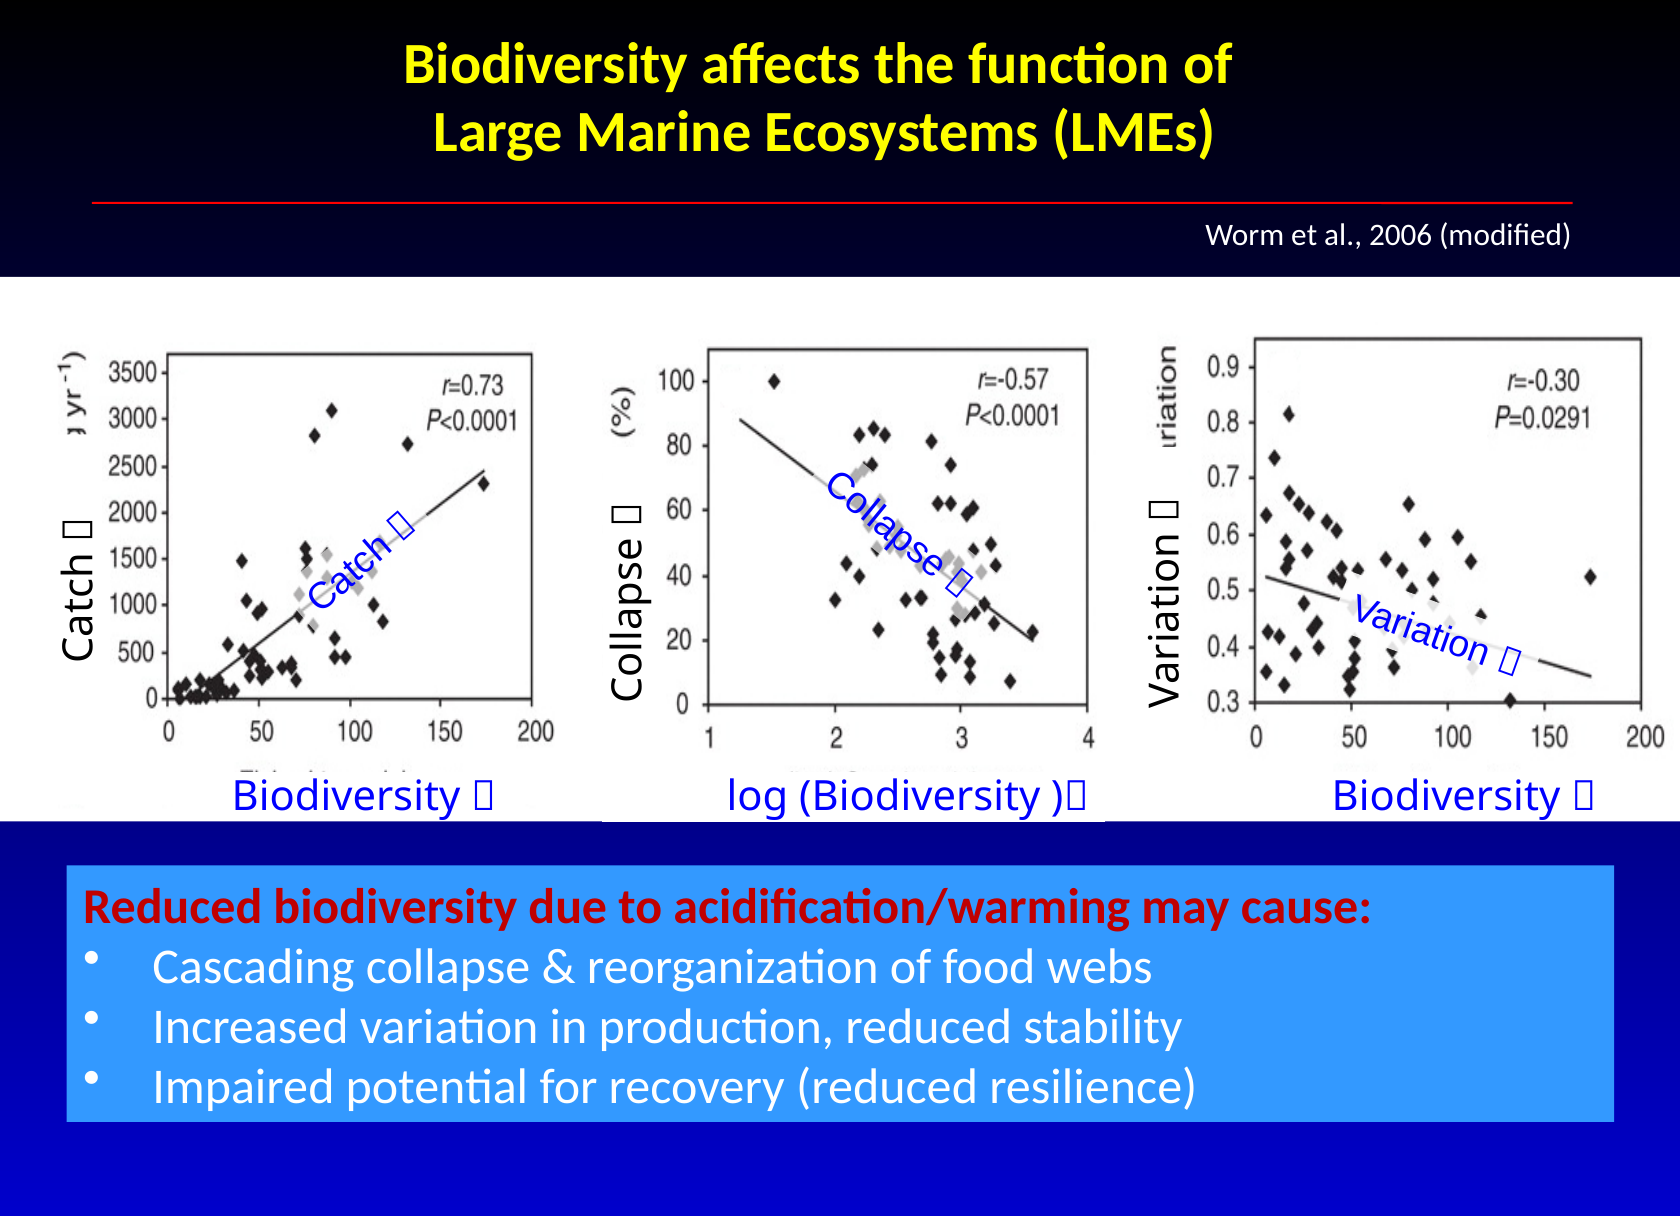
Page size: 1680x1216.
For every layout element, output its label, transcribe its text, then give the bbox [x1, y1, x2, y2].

text_box Biodiversity affects the function of Large Marine Ecosystems (LMEs) [0, 29, 1650, 165]
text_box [0, 215, 1680, 823]
text_box Reduced biodiversity due to acidification/warming may cause: Cascading collapse & reorganization of food webs Increased variation in production, reduced stability Impaired potential for recovery (reduced resilience) [66, 865, 1615, 1122]
